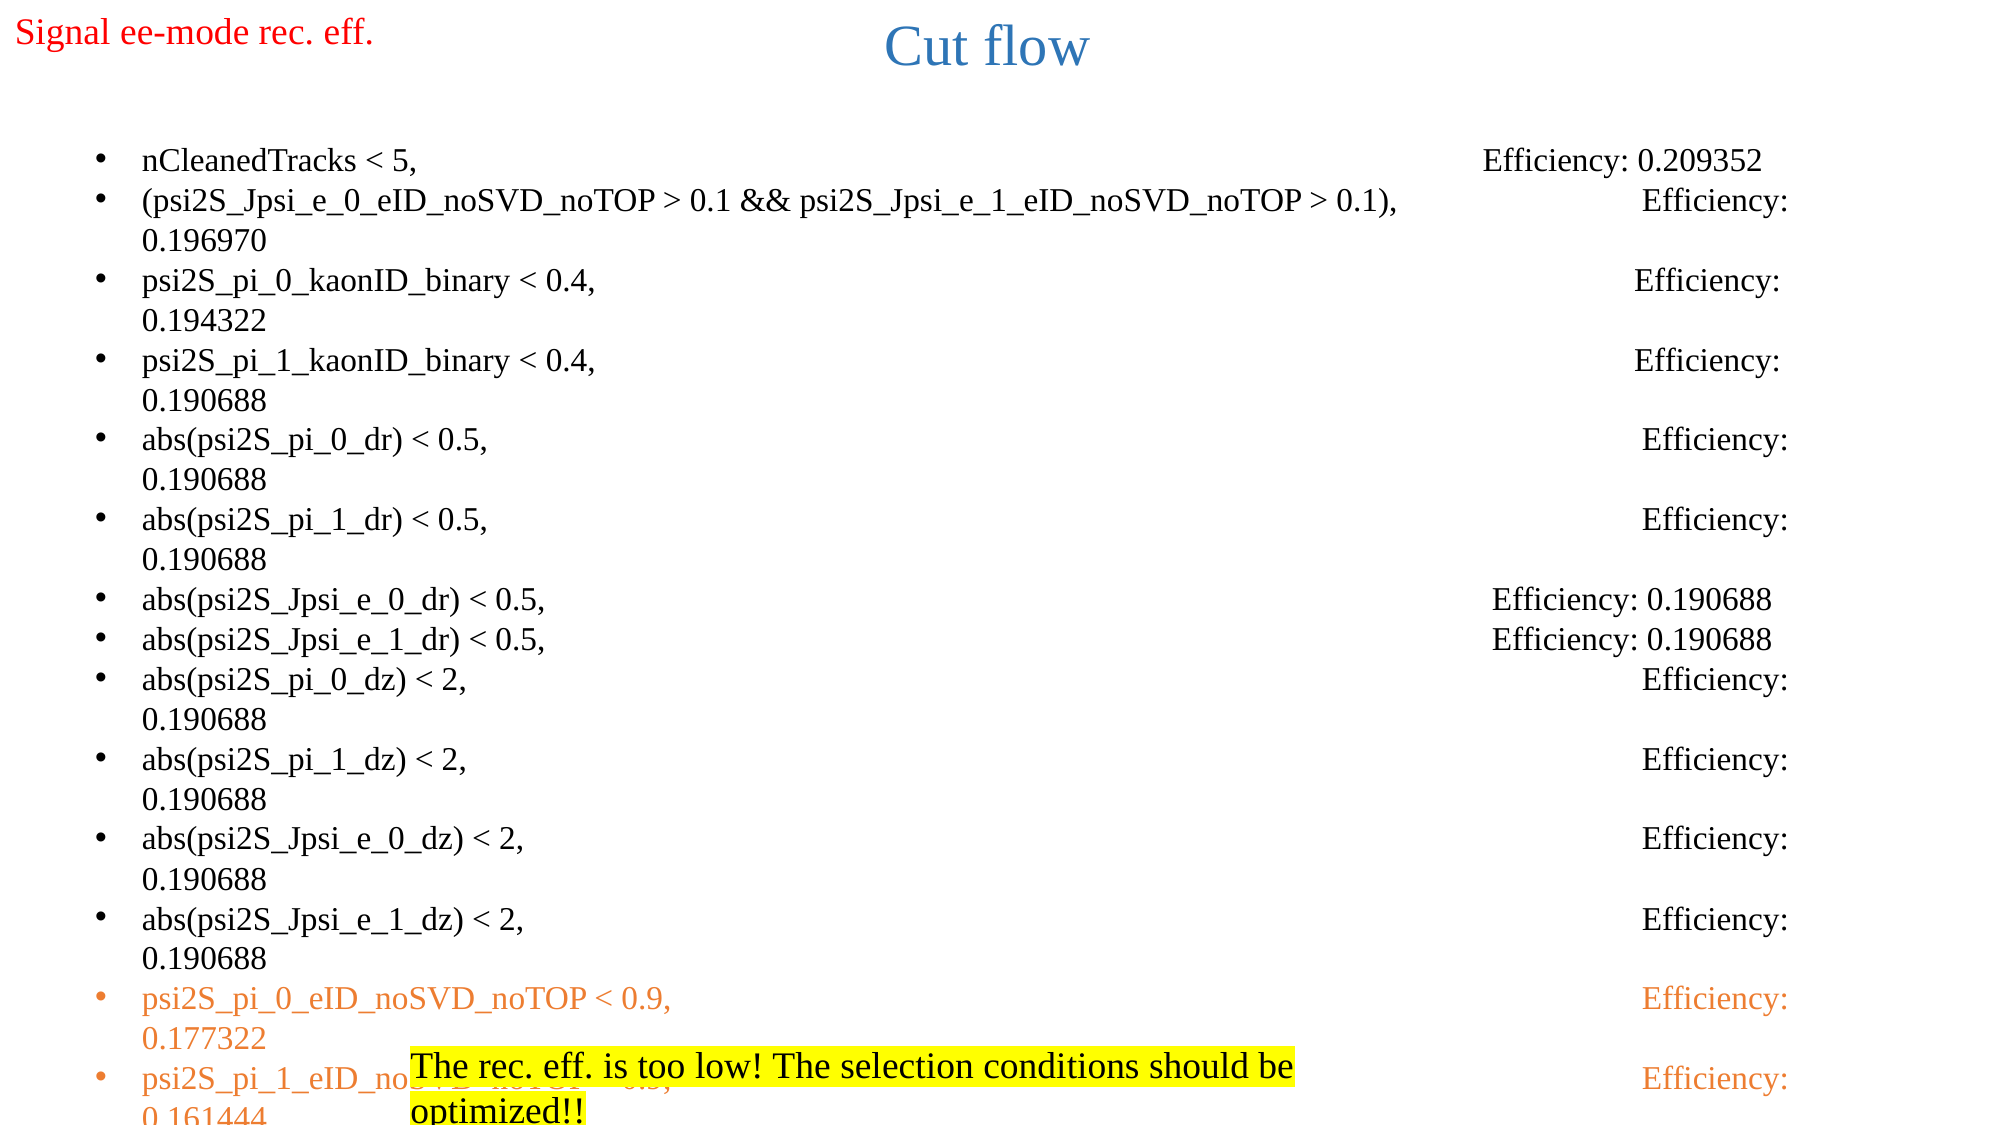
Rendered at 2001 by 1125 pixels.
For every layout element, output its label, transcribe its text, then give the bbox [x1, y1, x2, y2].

text_box Signal ee-mode rec. eff. [0, 0, 579, 60]
text_box Cut flow [869, 0, 1131, 85]
text_box The rec. eff. is too low! The selection conditions should be optimized!! [395, 1034, 1487, 1125]
text_box nCleanedTracks < 5, Efficiency: 0.209352 (psi2S_Jpsi_e_0_eID_noSVD_noTOP > 0.1 && psi2S_Jpsi_e_1_eID_noSVD_noTOP > 0.1), Efficiency: 0.196970 psi2S_pi_0_kaonID_binary < 0.4, Efficiency: 0.194322 psi2S_pi_1_kaonID_binary < 0.4, Efficiency: 0.190688 abs(psi2S_pi_0_dr) < 0.5, Efficiency: 0.190688 abs(psi2S_pi_1_dr) < 0.5, Efficiency: 0.190688 abs(psi2S_Jpsi_e_0_dr) < 0.5, Efficiency: 0.190688 abs(psi2S_Jpsi_e_1_dr) < 0.5, Efficiency: 0.190688 abs(psi2S_pi_0_dz) < 2, Efficiency: 0.190688 abs(psi2S_pi_1_dz) < 2, Efficiency: 0.190688 abs(psi2S_Jpsi_e_0_dz) < 2, Efficiency: 0.190688 abs(psi2S_Jpsi_e_1_dz) < 2, Efficiency: 0.190688 psi2S_pi_0_eID_noSVD_noTOP < 0.9, Efficiency: 0.177322 psi2S_pi_1_eID_noSVD_noTOP < 0.9, Efficiency: 0.161444 M < 5.5, Efficiency: 0.138170 abs(psi2S_Jpsi_M-3.097) < 0.044, Efficiency: 0.079716 abs(pipiJpsi_M-3.686) < 0.006, Efficiency: 0.068690 m2Recoil > 10, Efficiency: 0.066532 gamma_E > 0.100, Efficiency: 0.060682 CMS_pt < 0.2, Efficiency: 0.037896 psi2S_CMS_pt > 0.03, Efficiency: 0.037700 [80, 130, 1920, 1125]
